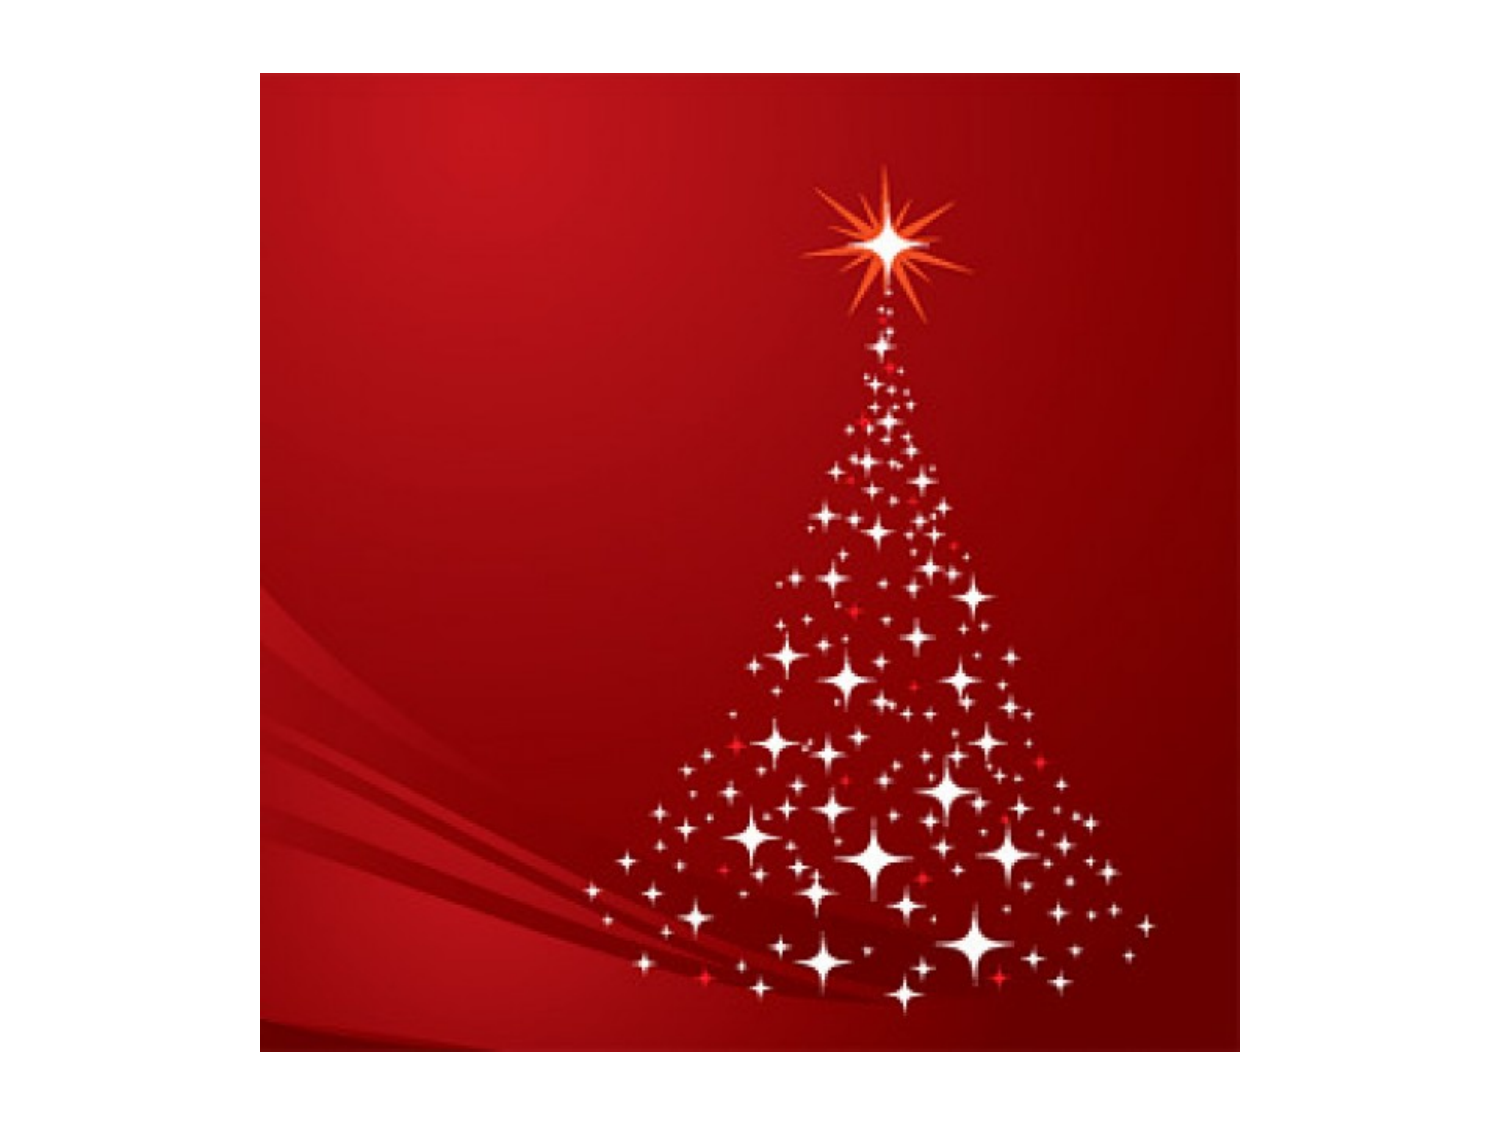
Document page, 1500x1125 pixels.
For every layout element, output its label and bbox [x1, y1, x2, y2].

picture [260, 73, 1240, 1052]
